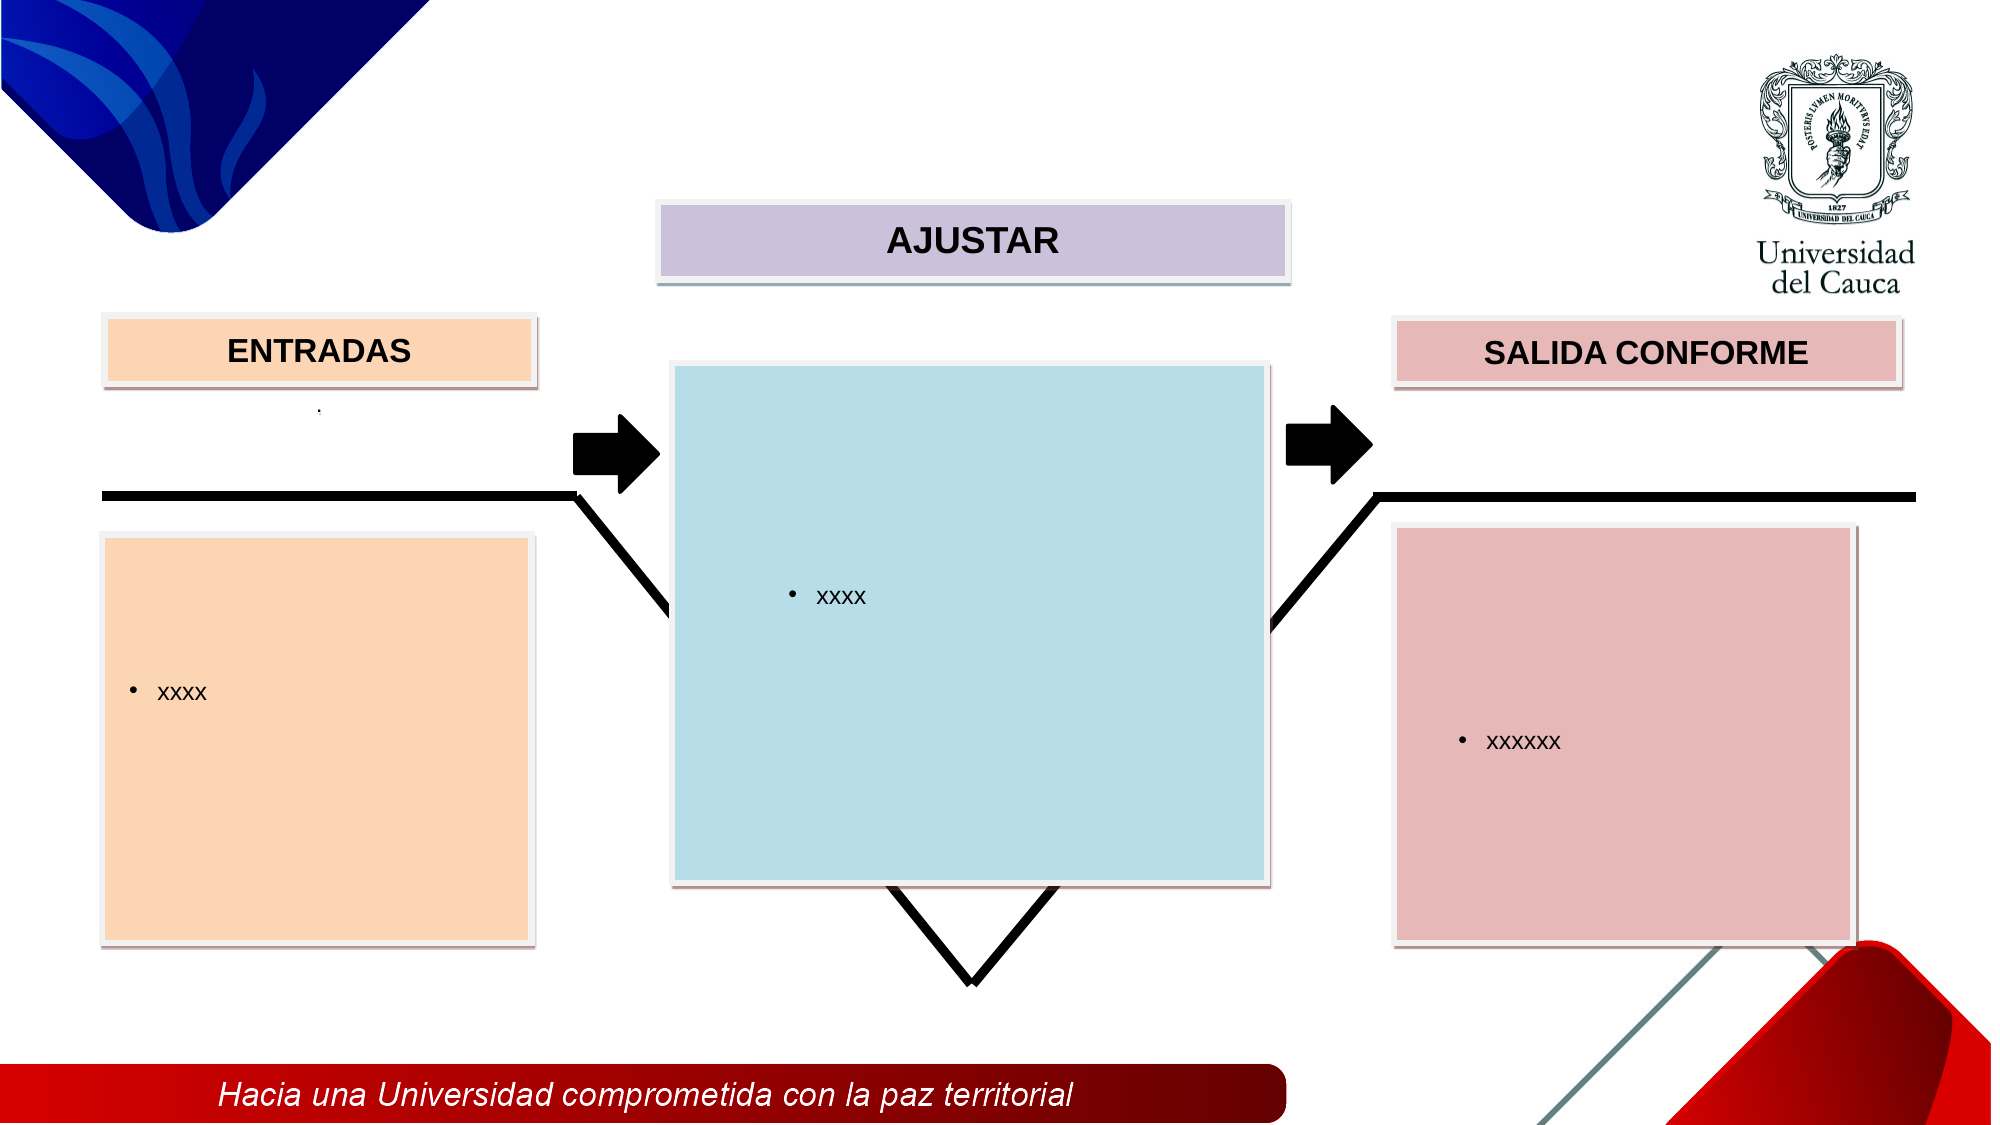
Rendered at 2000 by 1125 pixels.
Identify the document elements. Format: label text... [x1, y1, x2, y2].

text_box AJUSTAR [657, 201, 1288, 280]
text_box SALIDA CONFORME [1394, 317, 1899, 360]
picture [0, 0, 2000, 1125]
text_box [101, 362, 1917, 985]
text_box ENTRADAS . [104, 315, 535, 360]
